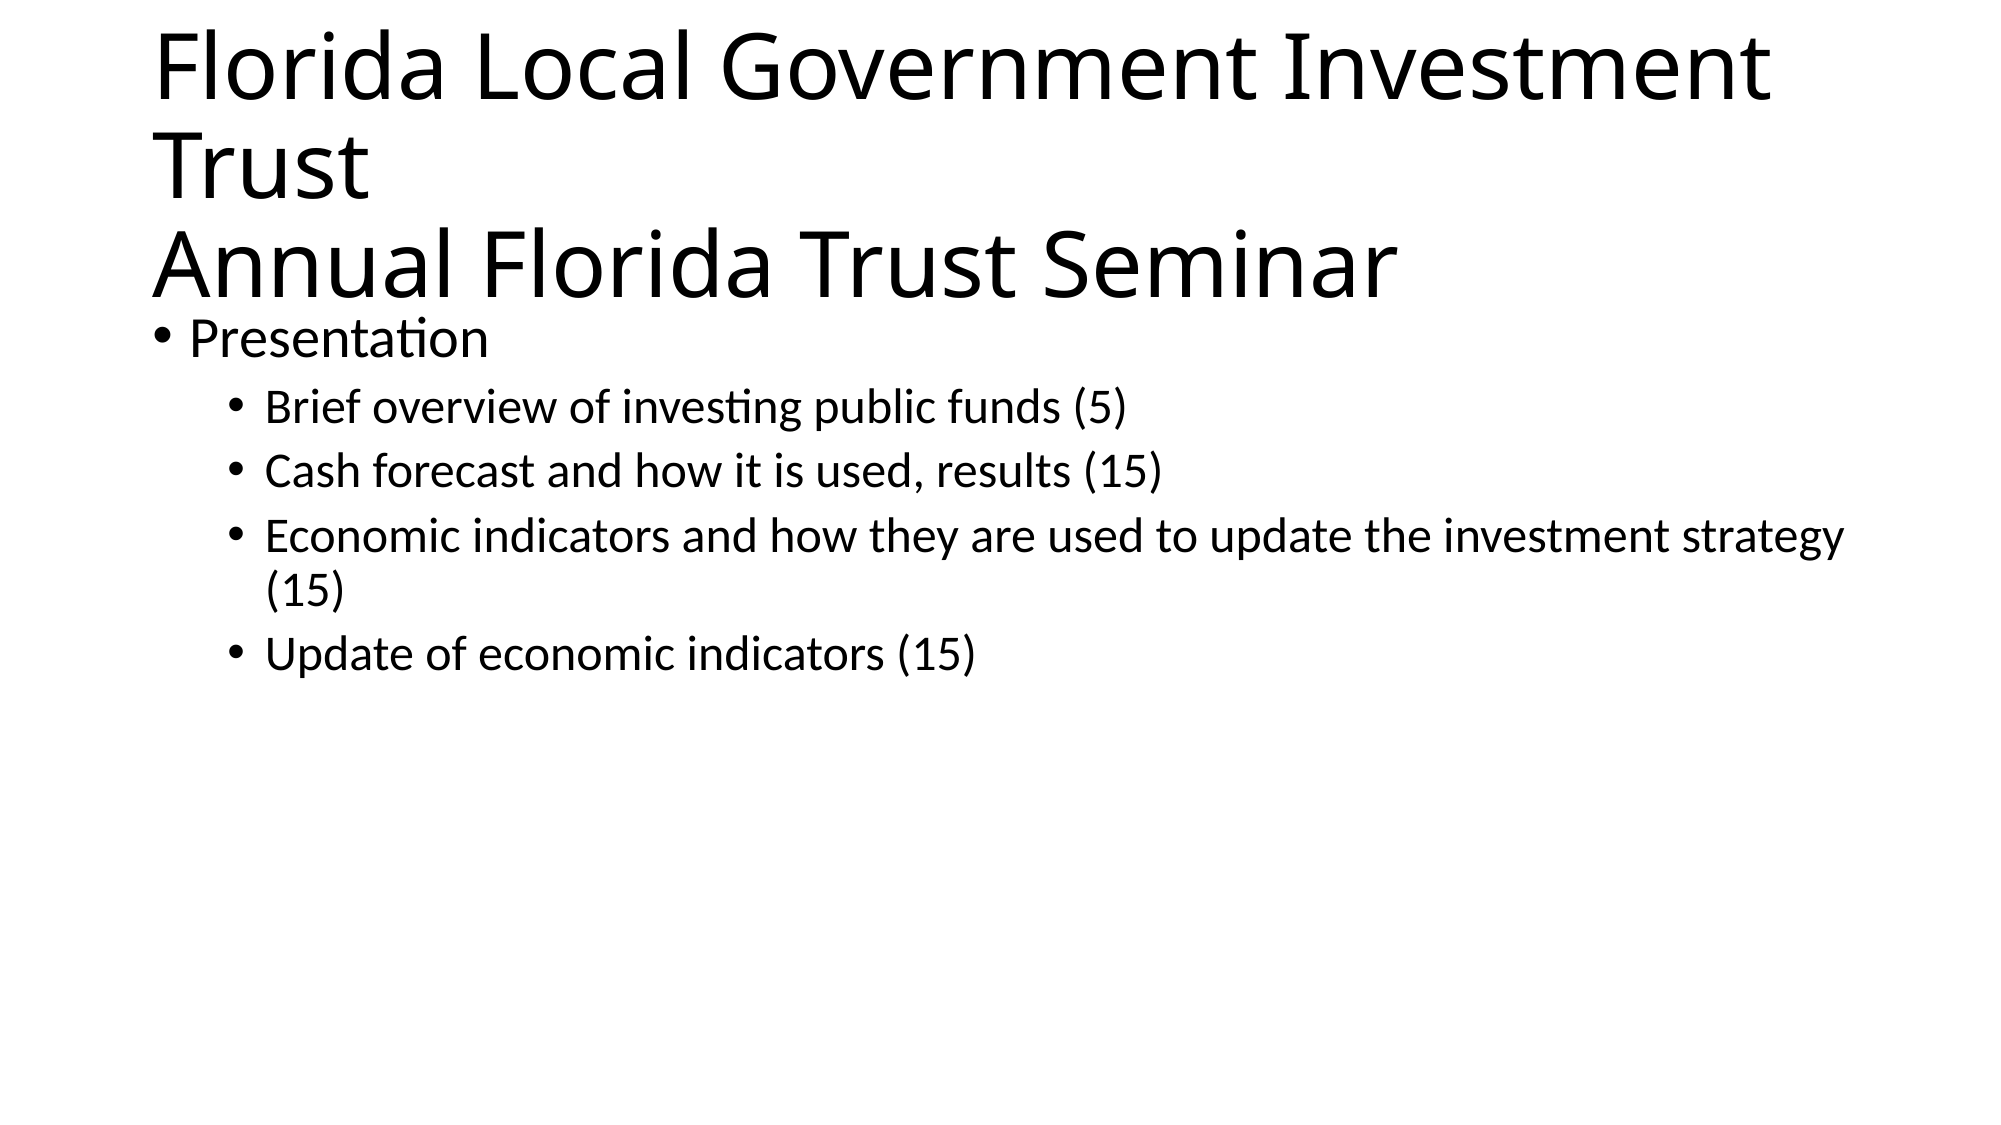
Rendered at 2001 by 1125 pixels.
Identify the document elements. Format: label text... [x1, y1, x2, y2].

list Presentation Brief overview of investing public funds (5) Cash forecast and how it is used, results (15) Economic indicators and how they are used to update the investment strategy (15) Update of economic indicators (15) [137, 299, 1863, 1014]
title Florida Local Government Investment Trust Annual Florida Trust Seminar [137, 59, 1863, 278]
